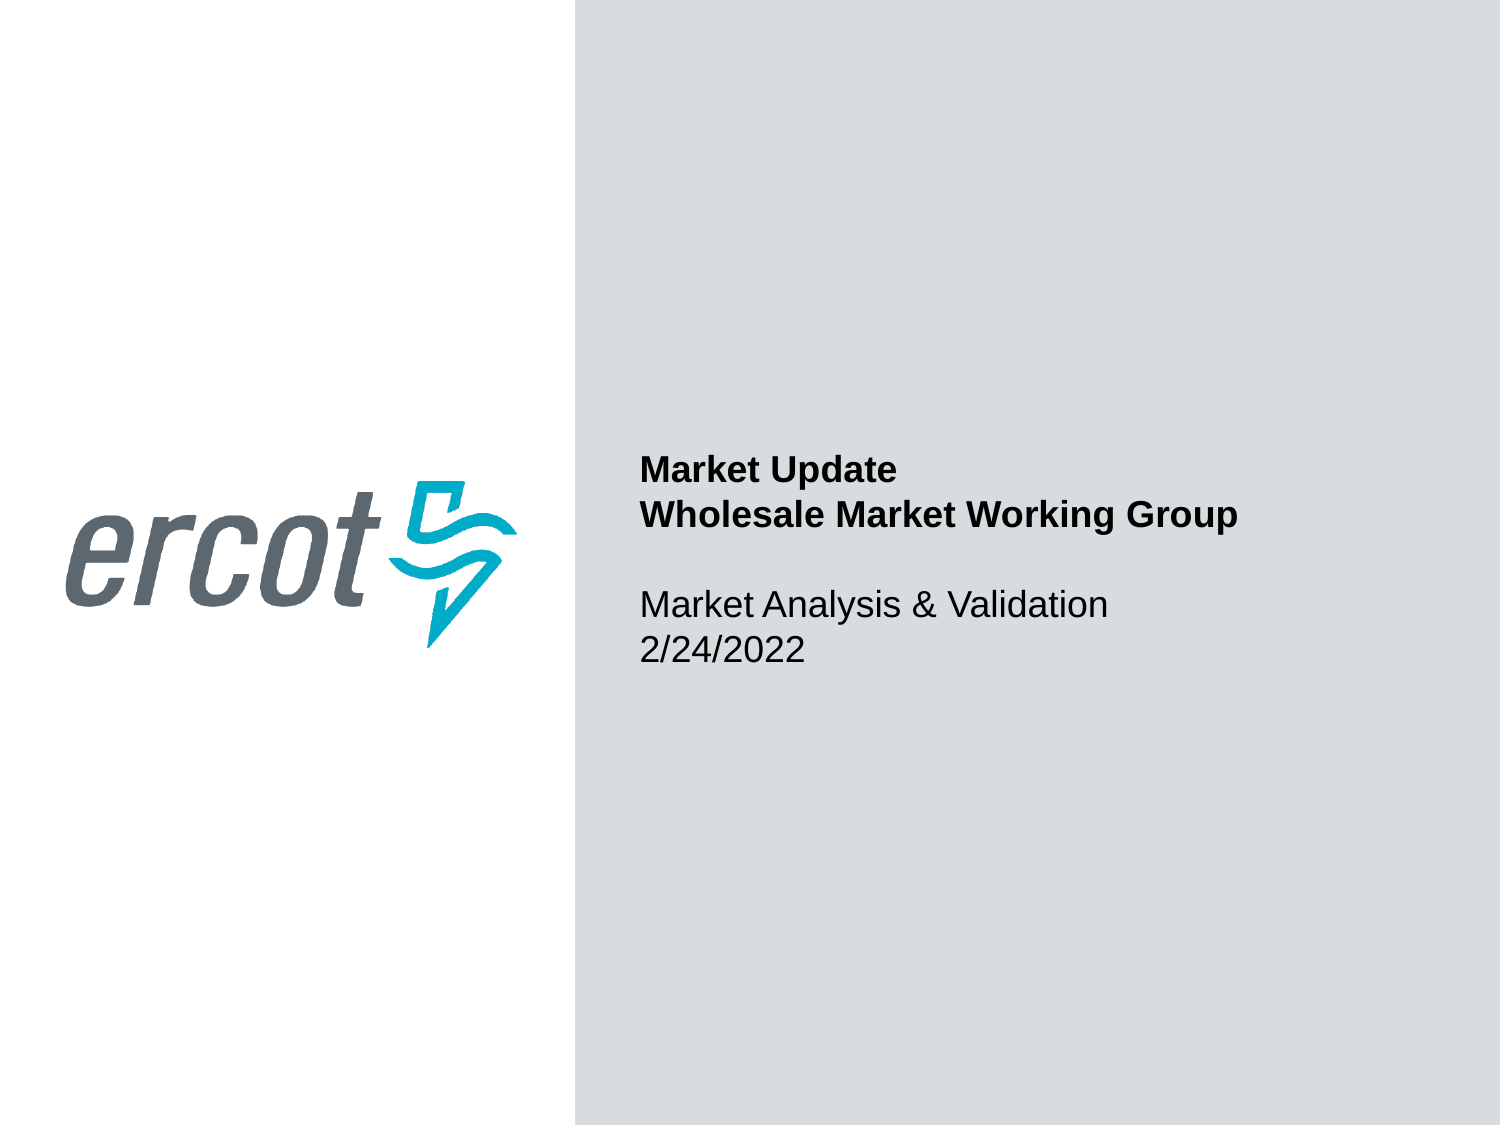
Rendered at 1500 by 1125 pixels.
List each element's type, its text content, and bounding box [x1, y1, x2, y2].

text_box Market Update Wholesale Market Working Group Market Analysis & Validation 2/24/2022 [624, 437, 1300, 678]
picture [56, 471, 525, 654]
